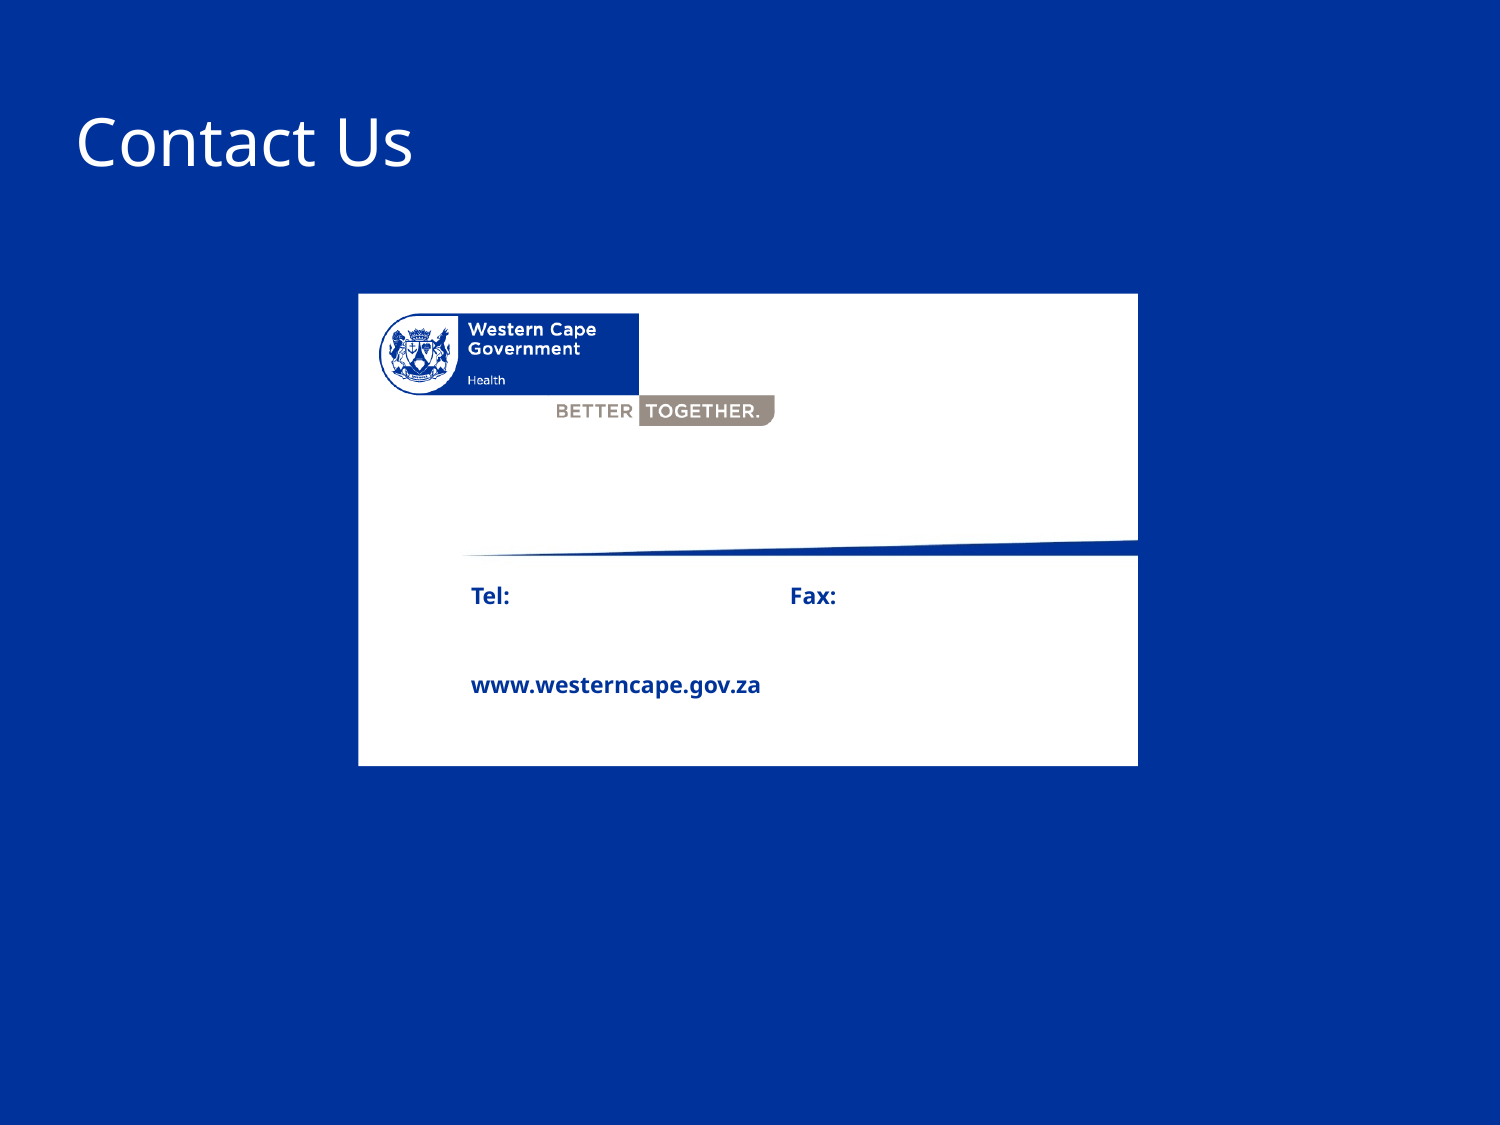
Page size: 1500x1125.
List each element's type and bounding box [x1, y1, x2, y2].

picture [438, 523, 1138, 579]
picture [378, 313, 775, 426]
